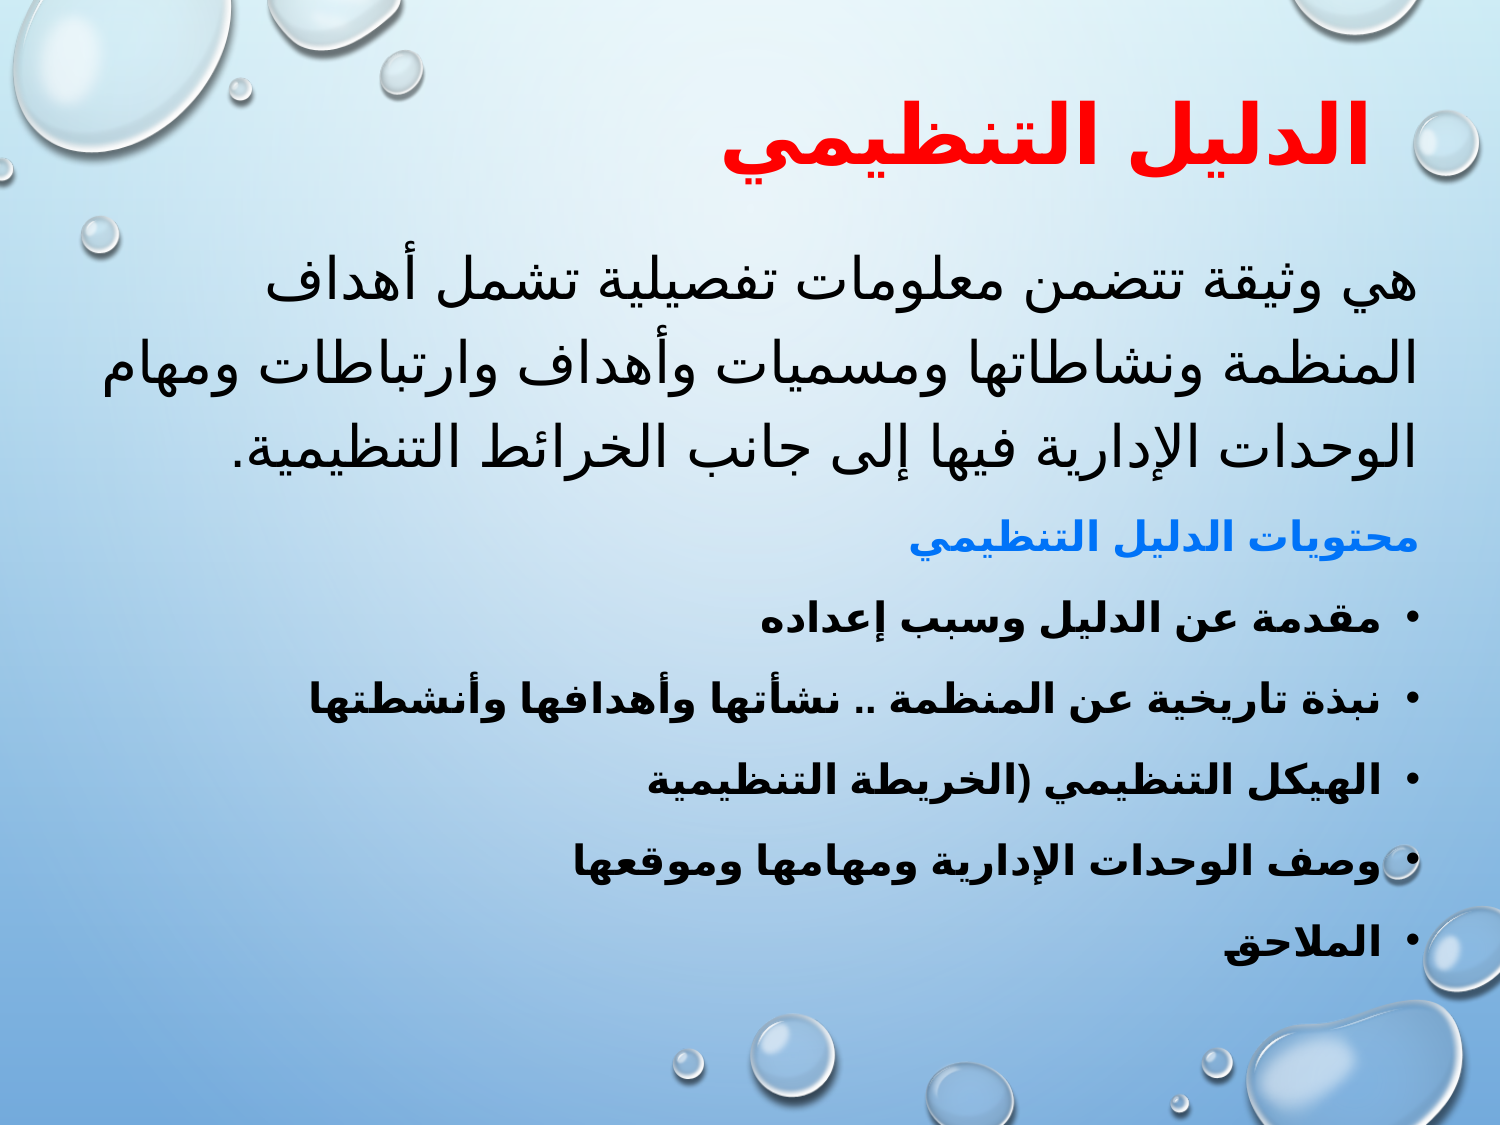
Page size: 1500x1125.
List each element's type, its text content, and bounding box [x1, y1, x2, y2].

list هي وثيقة تتضمن معلومات تفصيلية تشمل أهداف المنظمة ونشاطاتها ومسميات وأهداف وارتباطات ومهام الوحدات الإدارية فيها إلى جانب الخرائط التنظيمية. محتويات الدليل التنظيمي مقدمة عن الدليل وسبب إعداده نبذة تاريخية عن المنظمة .. نشأتها وأهدافها وأنشطتها الهيكل التنظيمي (الخريطة التنظيمية وصف الوحدات الإدارية ومهامها وموقعها الملاحق [41, 219, 1436, 1000]
picture [0, 0, 1500, 1125]
title الدليل التنظيمي [113, 54, 1389, 219]
